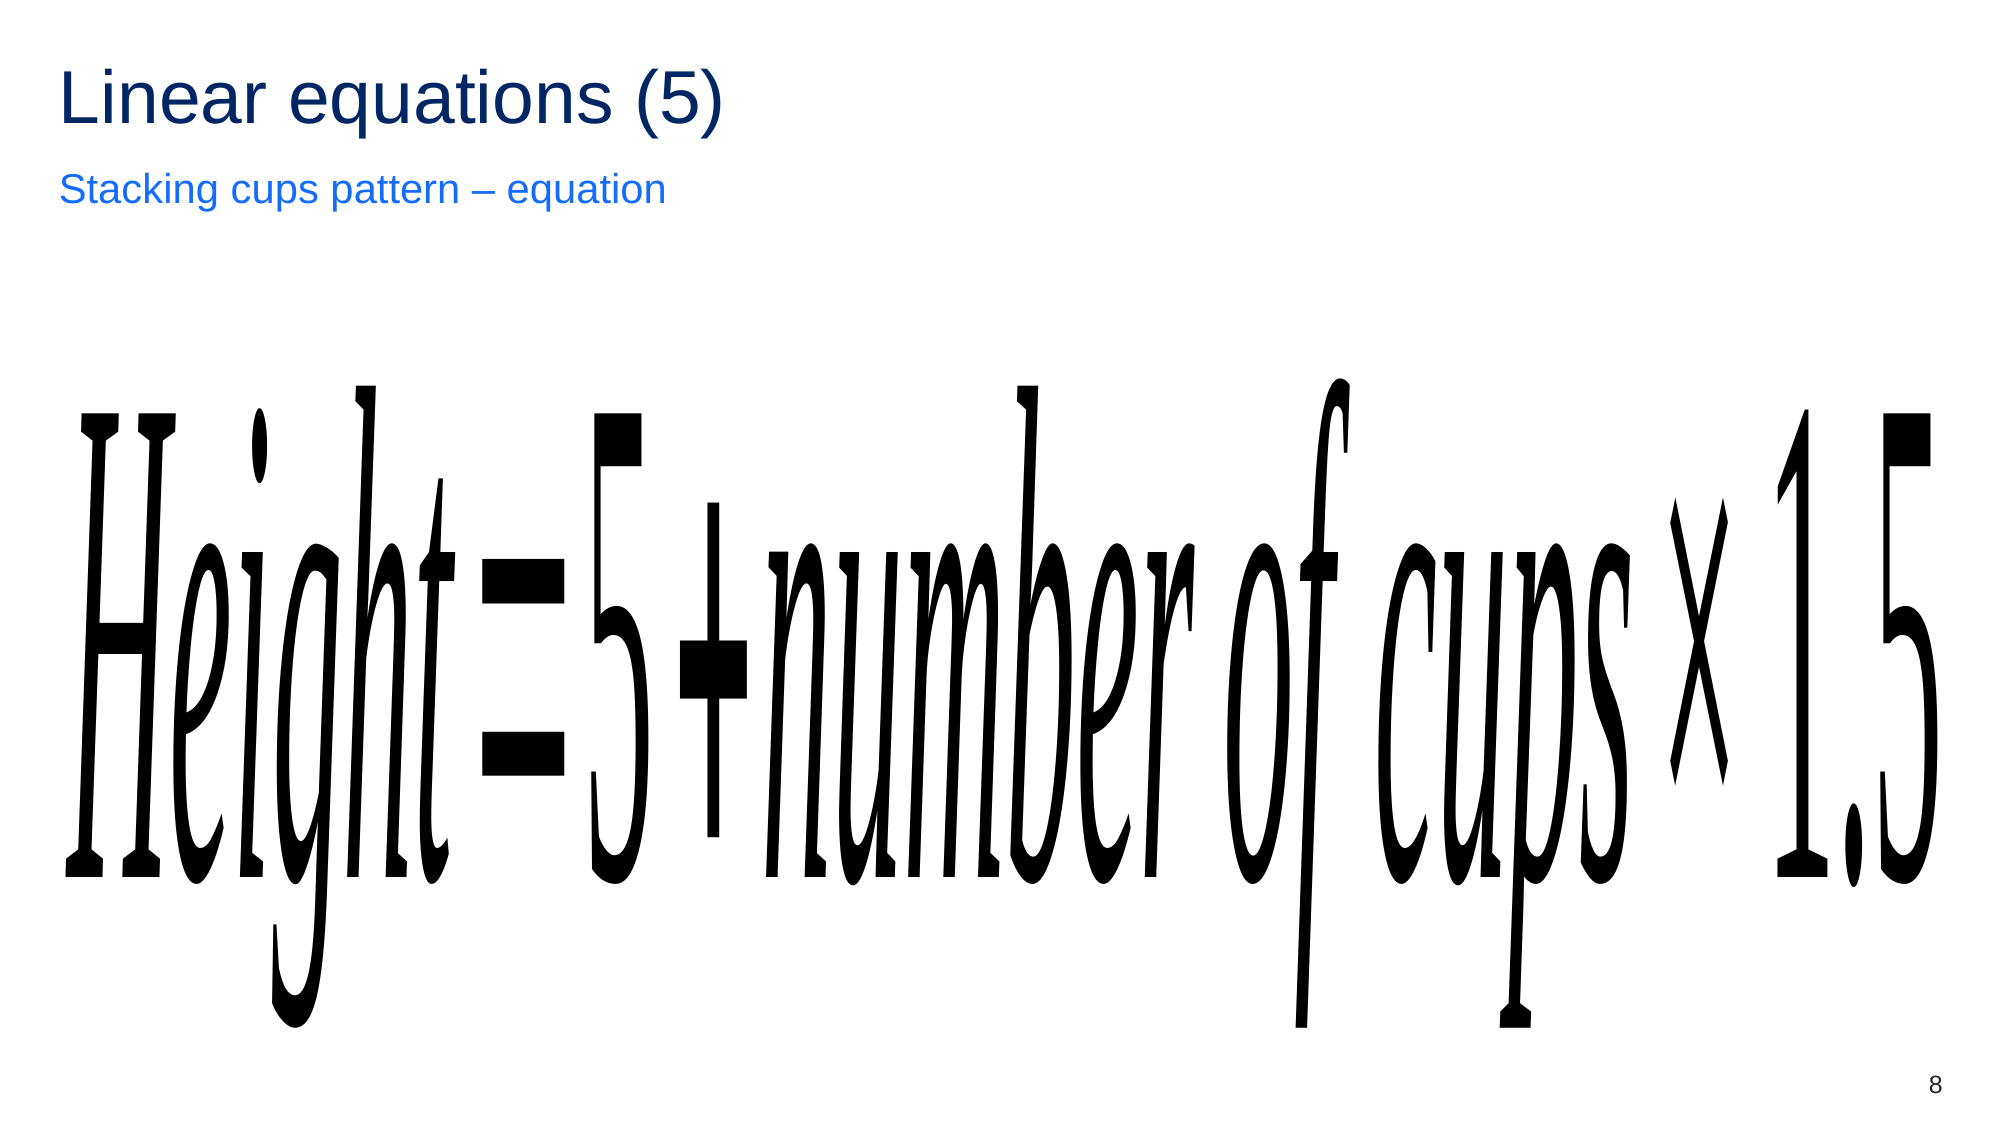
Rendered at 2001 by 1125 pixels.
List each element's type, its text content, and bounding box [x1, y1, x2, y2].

title Linear equations (5) [59, 59, 1943, 149]
slide_number 8 [1824, 1068, 1943, 1099]
list Stacking cups pattern – equation [59, 161, 1943, 212]
